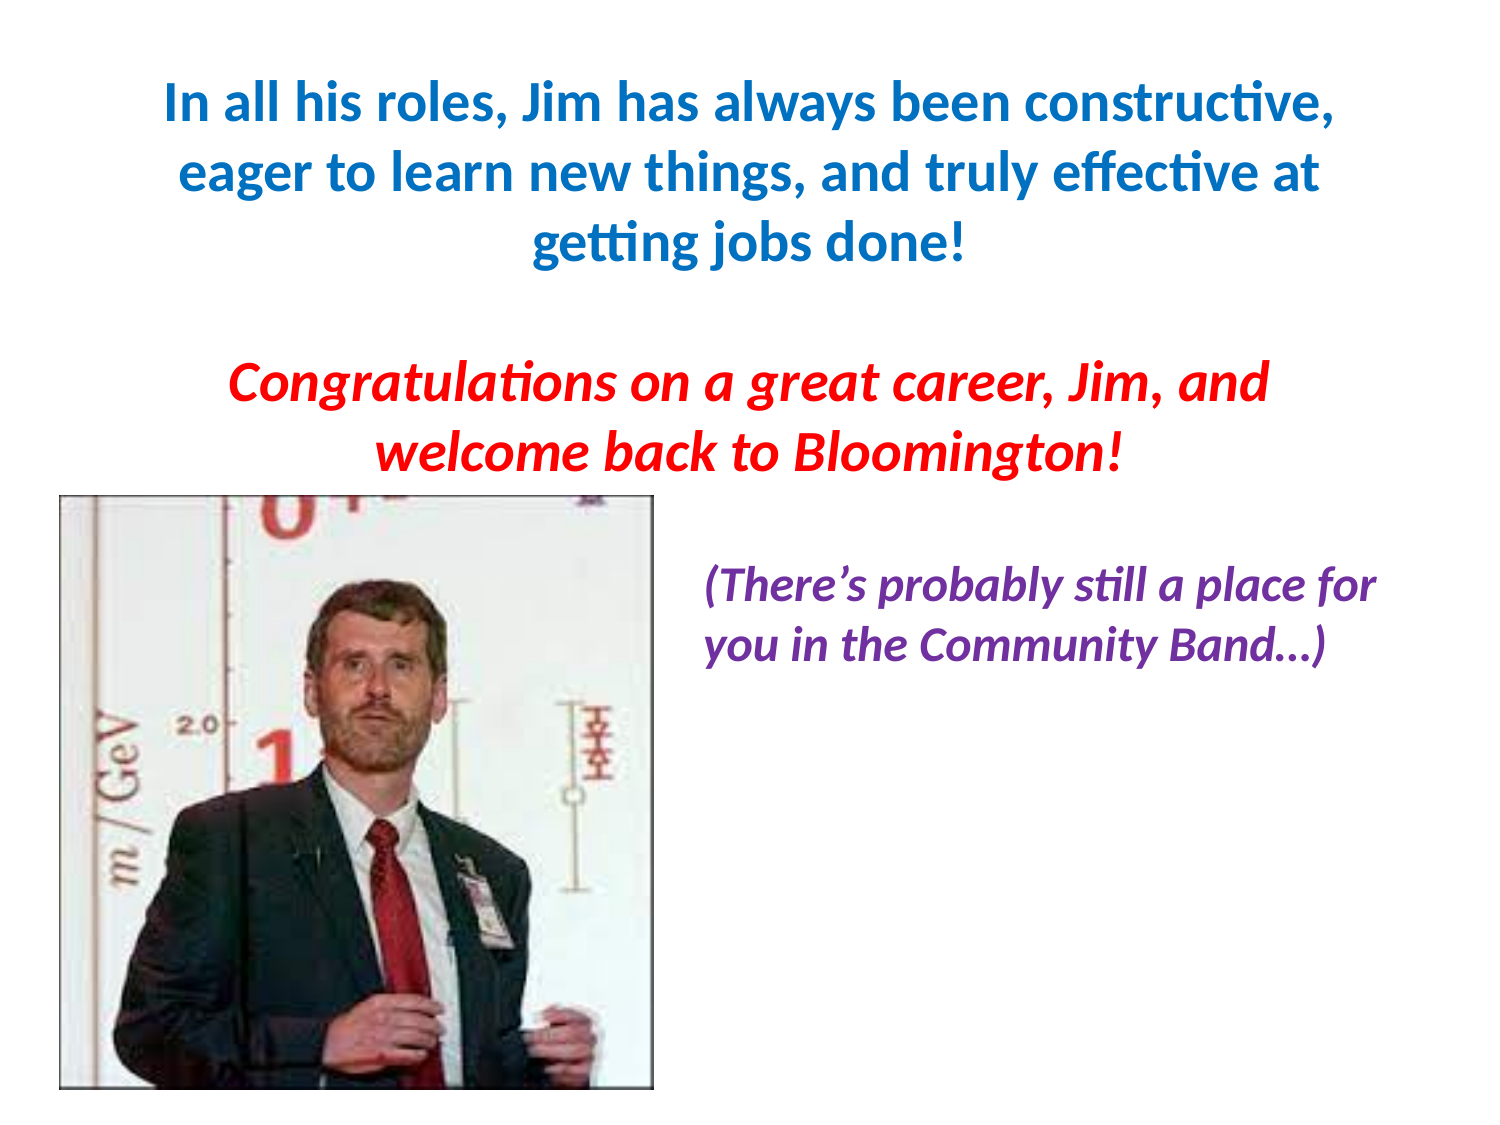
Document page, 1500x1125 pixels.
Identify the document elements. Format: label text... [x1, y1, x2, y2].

text_box (There’s probably still a place for you in the Community Band…) [688, 543, 1420, 679]
text_box In all his roles, Jim has always been constructive, eager to learn new things, and truly effective at getting jobs done! Congratulations on a great career, Jim, and welcome back to Bloomington! [140, 56, 1360, 491]
picture [59, 495, 654, 1090]
